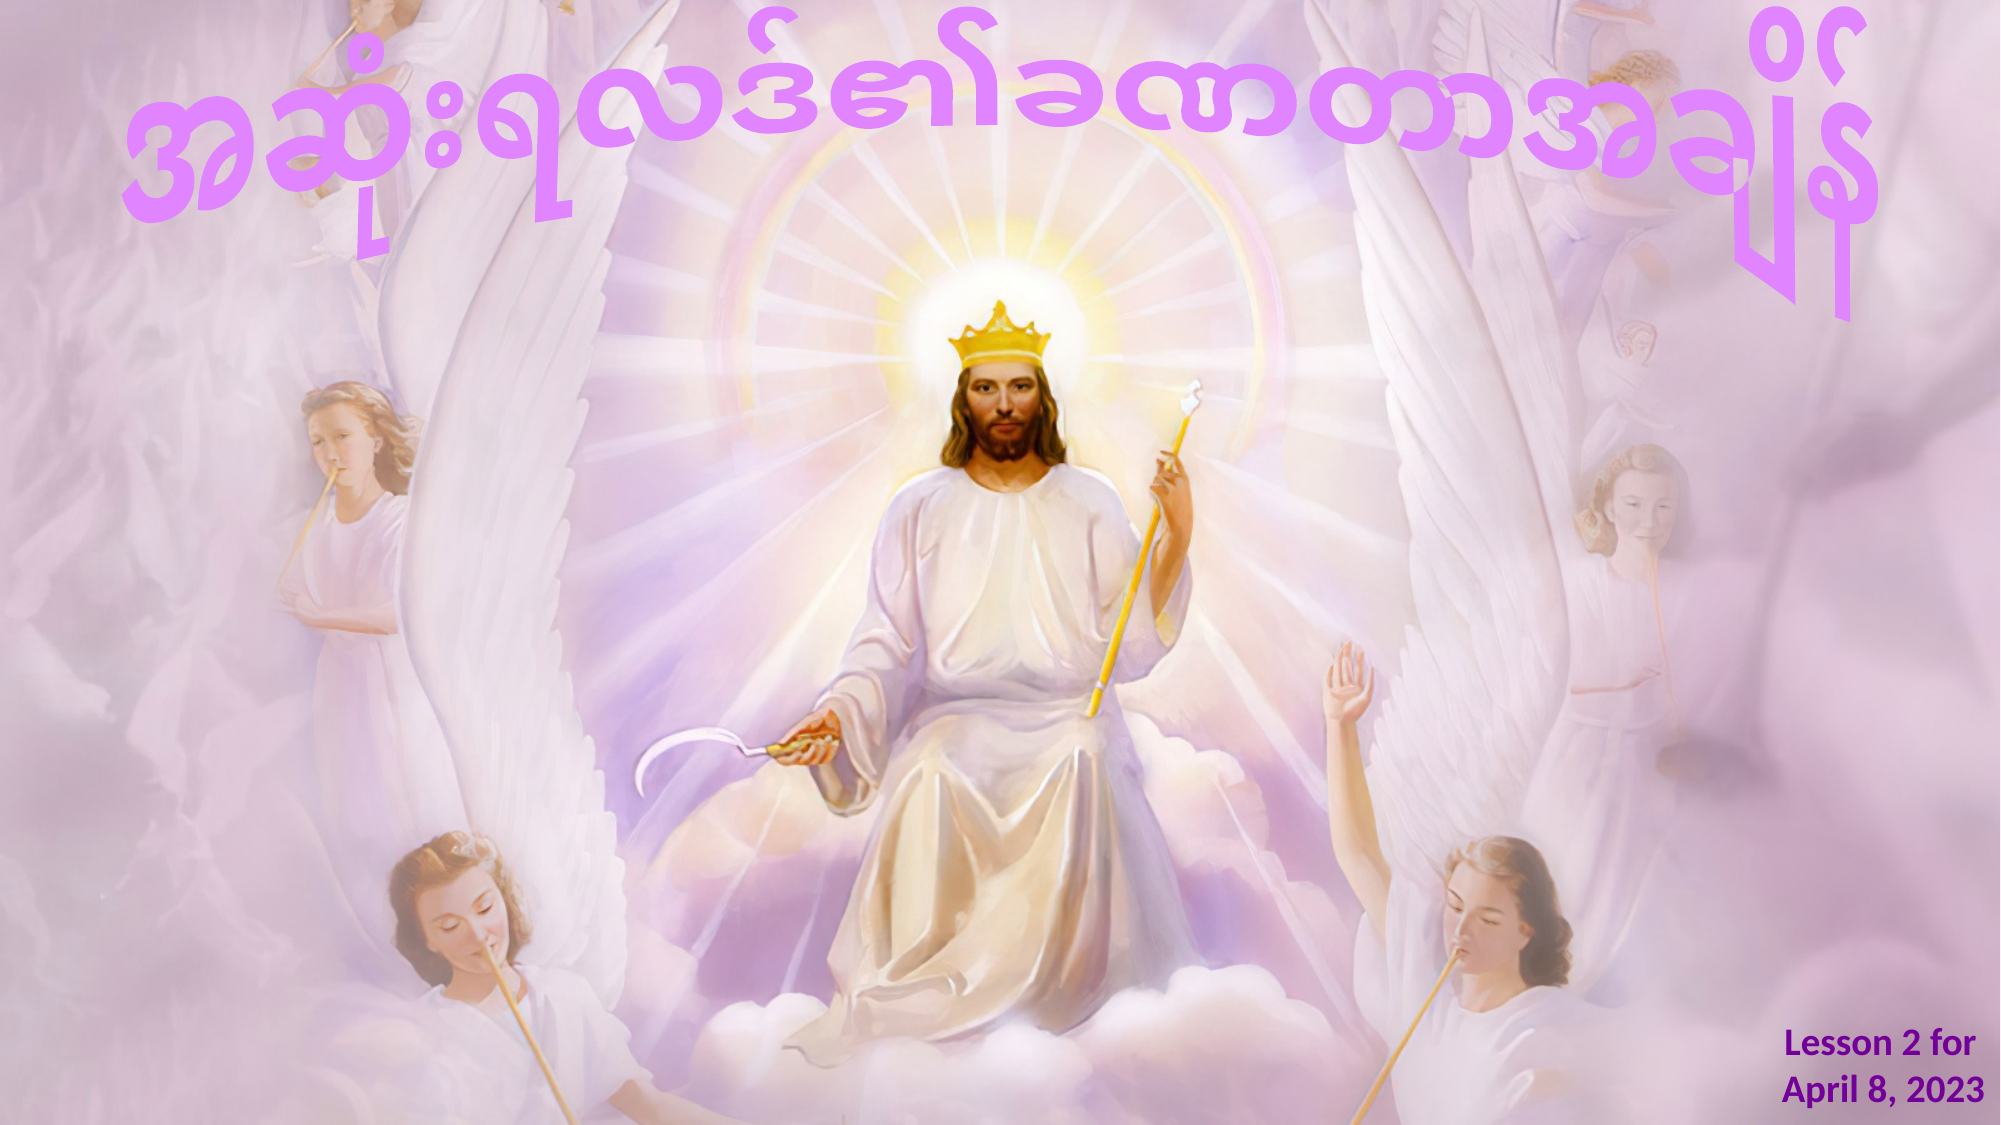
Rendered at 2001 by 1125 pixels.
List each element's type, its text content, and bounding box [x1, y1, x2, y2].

picture [0, 0, 2001, 1125]
text_box Lesson 2 for April 8, 2023 [1621, 1009, 2000, 1118]
